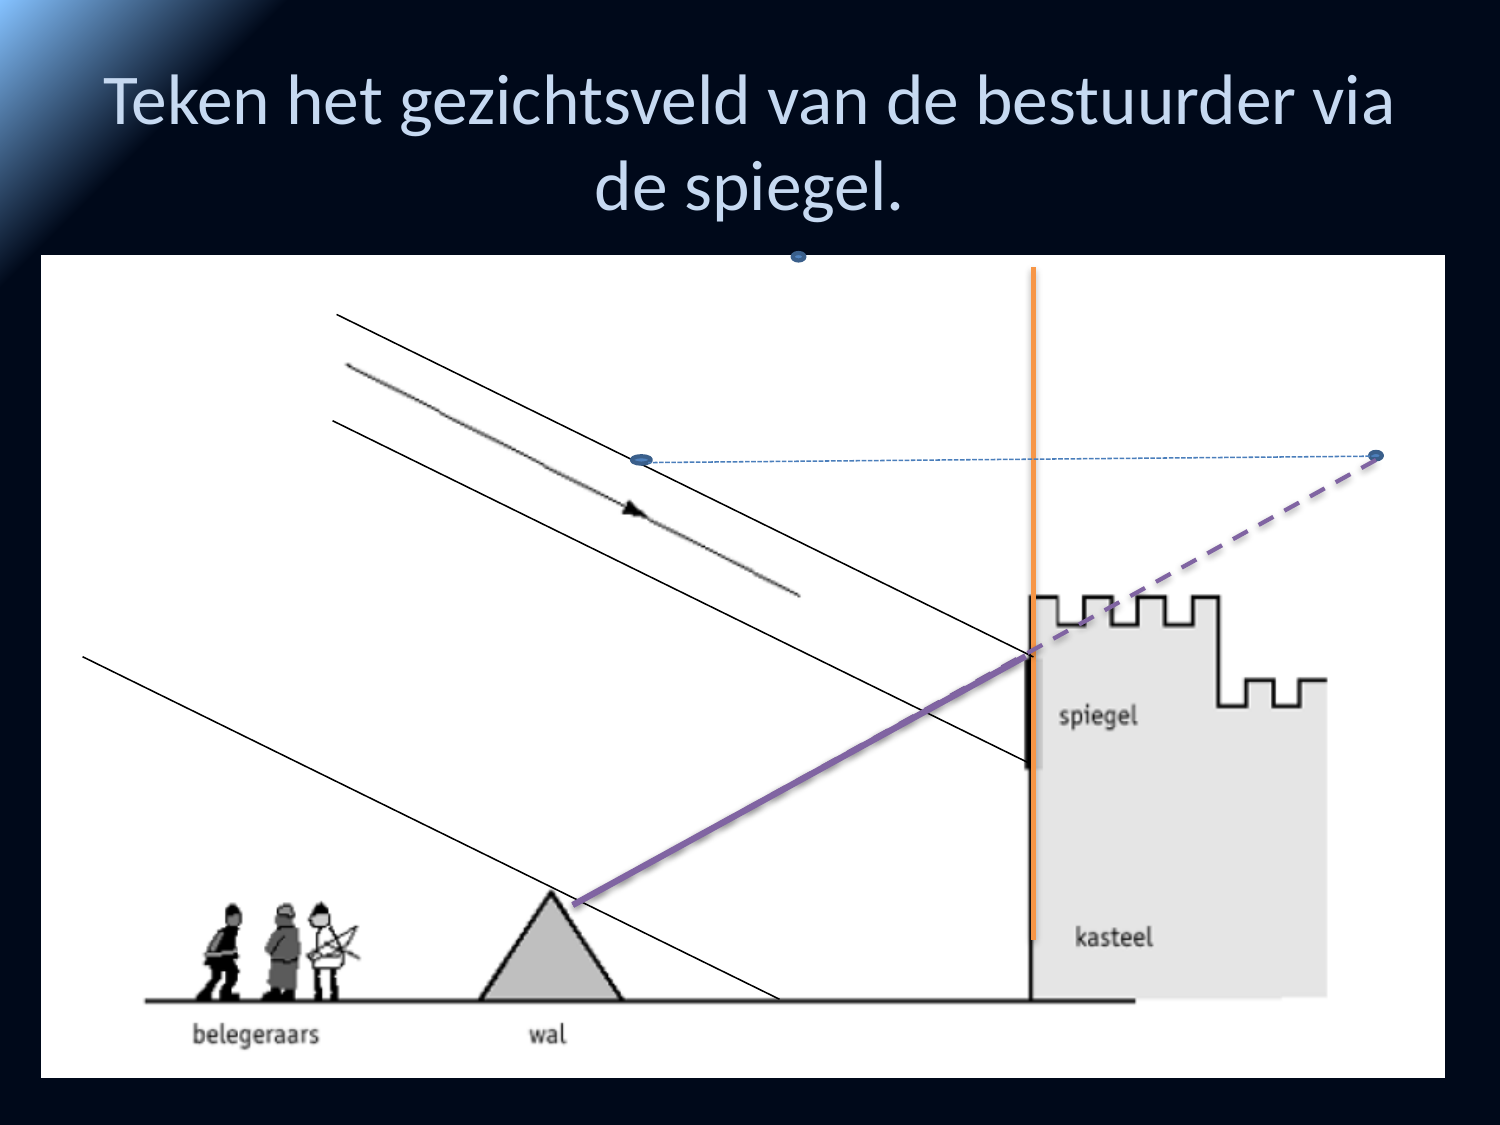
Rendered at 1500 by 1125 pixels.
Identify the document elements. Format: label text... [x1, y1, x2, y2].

title Teken het gezichtsveld van de bestuurder via de spiegel. [75, 45, 1425, 233]
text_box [332, 420, 1030, 655]
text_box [572, 655, 1026, 906]
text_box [647, 455, 1377, 459]
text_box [82, 656, 780, 1000]
picture [40, 255, 1445, 1078]
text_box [572, 459, 1377, 906]
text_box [336, 314, 1034, 452]
